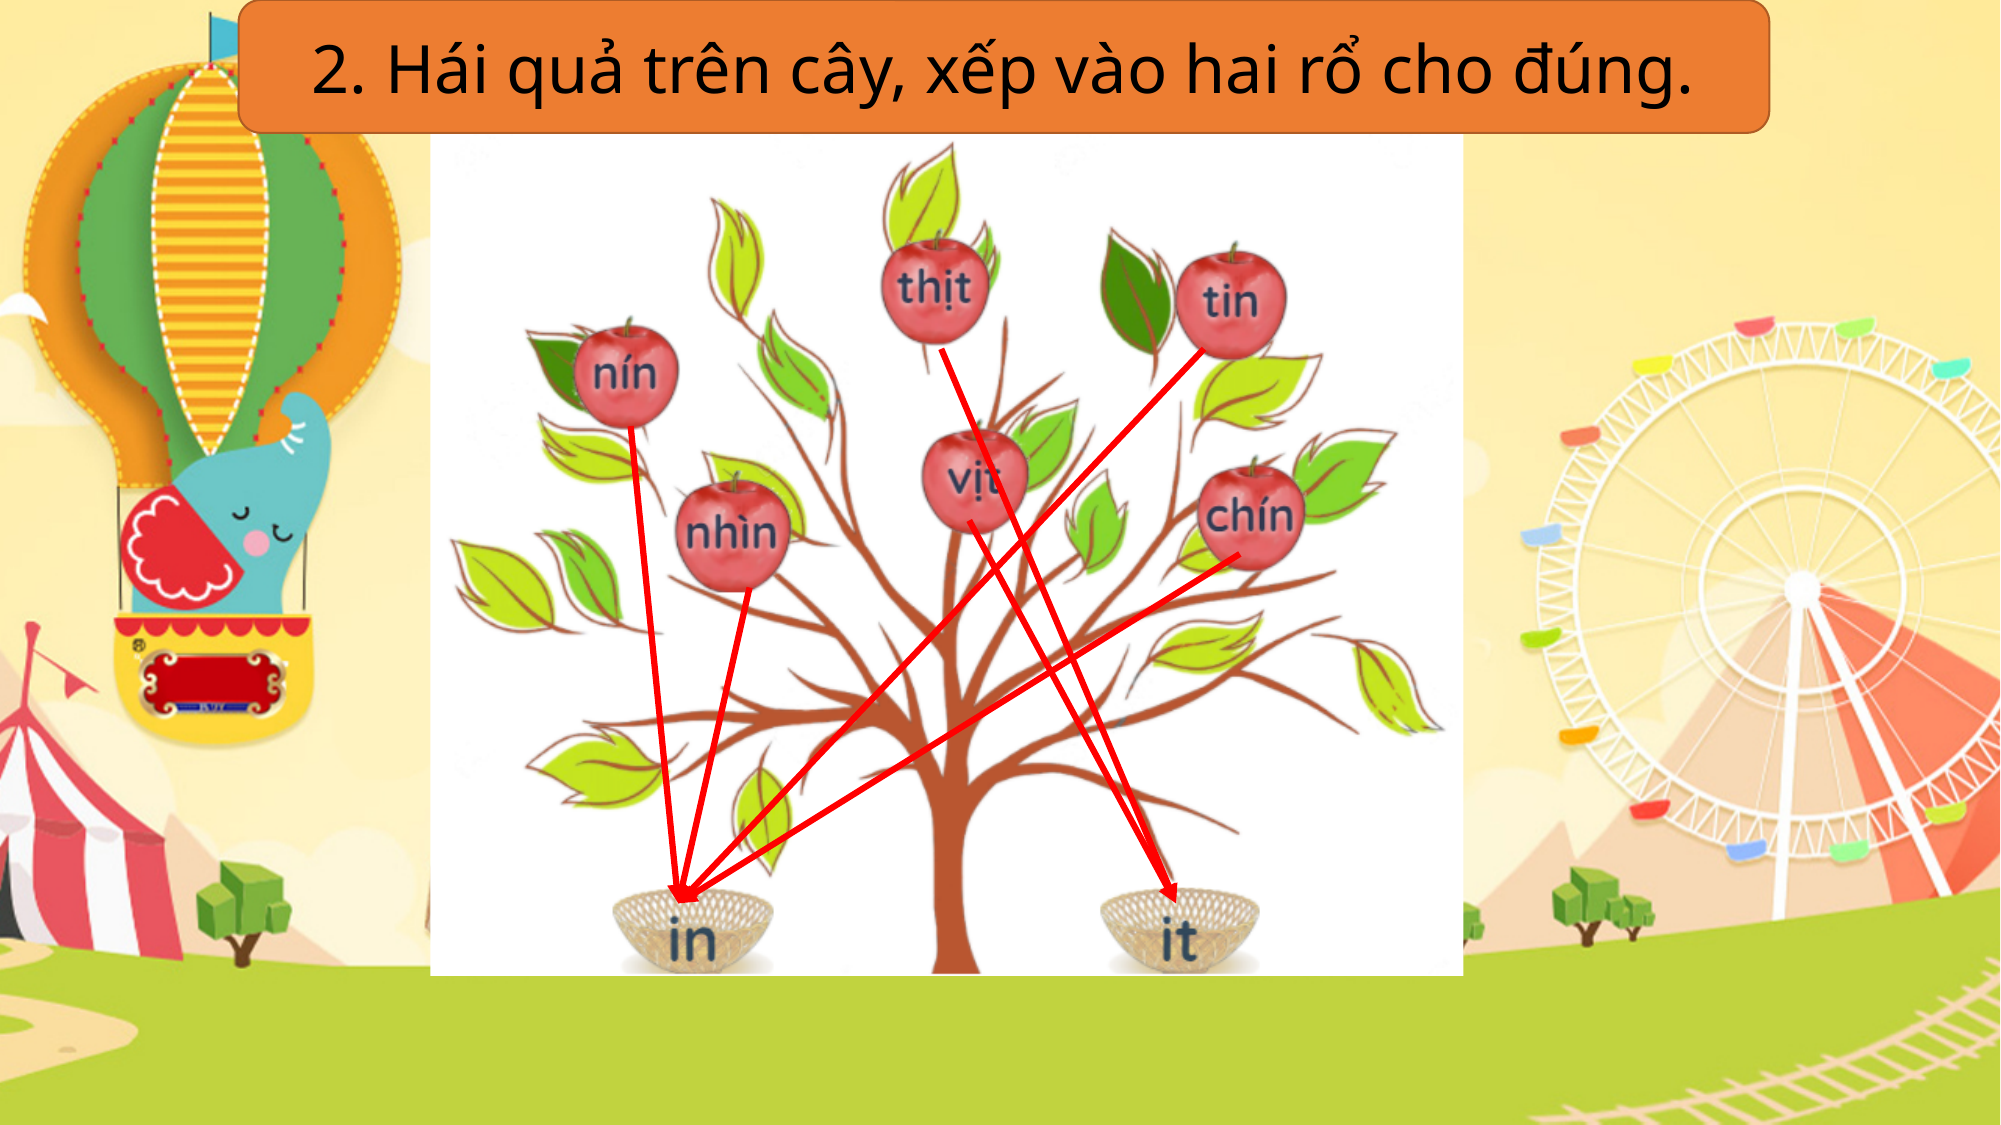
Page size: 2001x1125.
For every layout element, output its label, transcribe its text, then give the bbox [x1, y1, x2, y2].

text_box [969, 520, 1177, 553]
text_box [630, 426, 678, 904]
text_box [678, 348, 941, 553]
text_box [1177, 348, 1205, 553]
picture [0, 0, 2001, 1125]
text_box 2. Hái quả trên cây, xếp vào hai rổ cho đúng. [237, 0, 1771, 134]
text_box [678, 553, 1240, 904]
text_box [941, 348, 1177, 553]
